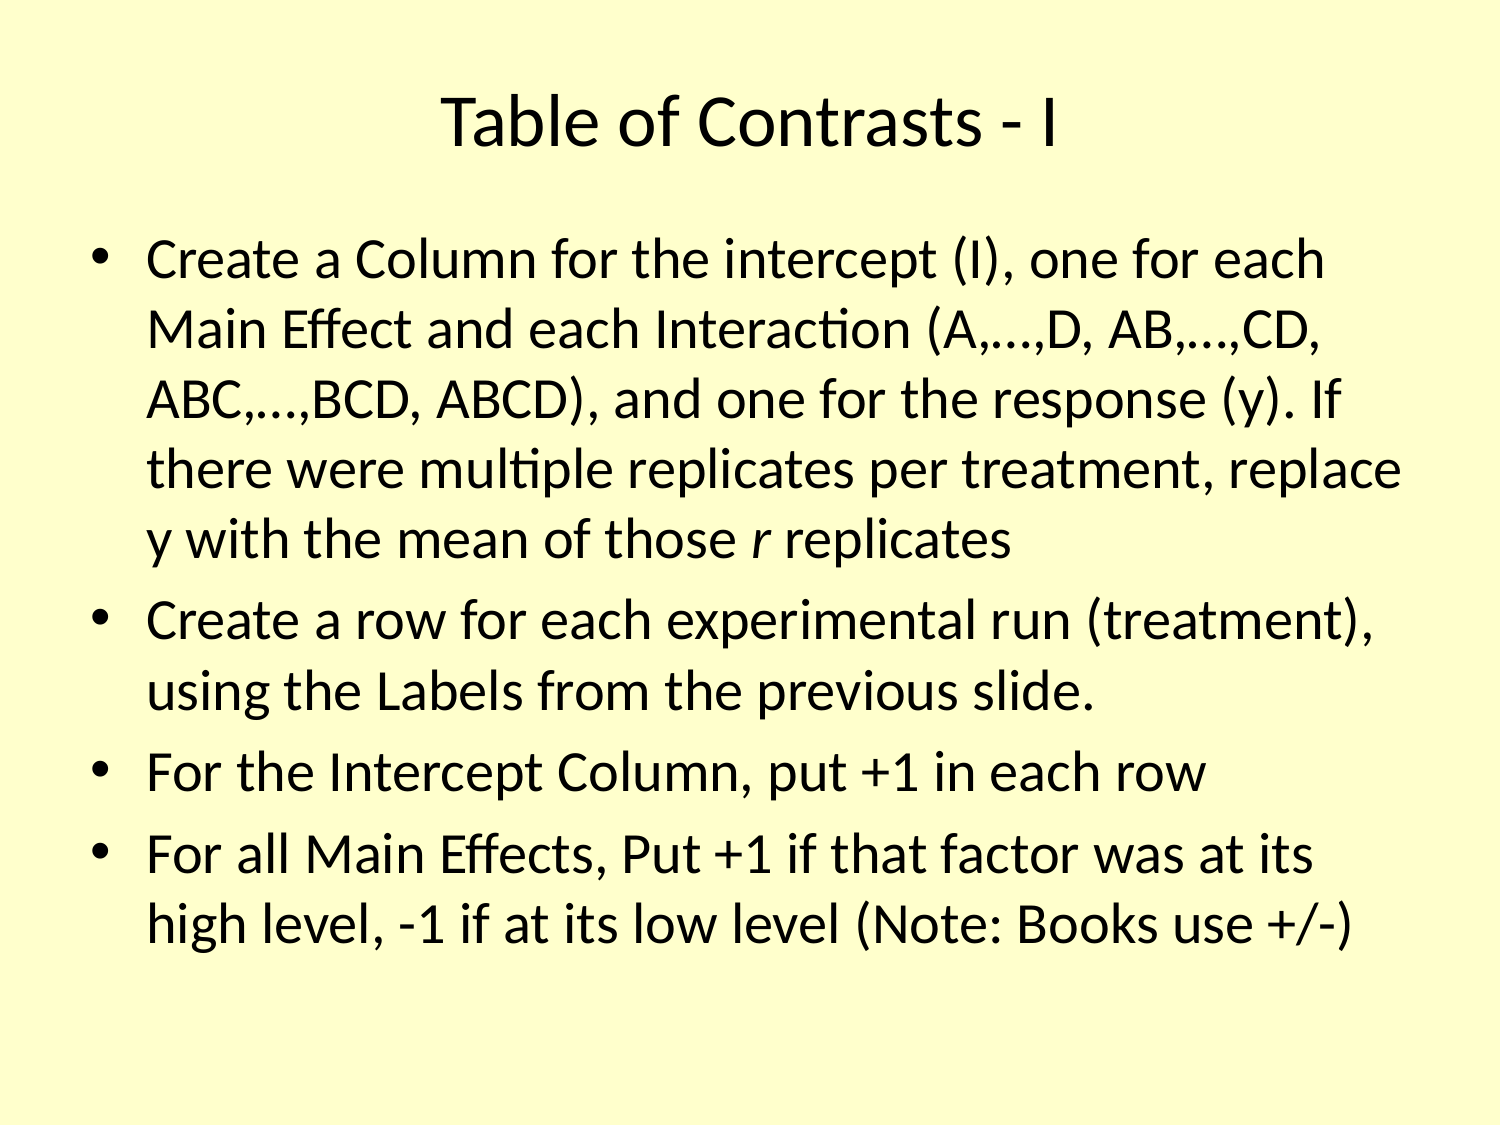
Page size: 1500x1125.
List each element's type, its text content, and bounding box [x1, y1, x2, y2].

list Create a Column for the intercept (I), one for each Main Effect and each Interaction (A,…,D, AB,…,CD, ABC,…,BCD, ABCD), and one for the response (y). If there were multiple replicates per treatment, replace y with the mean of those r replicates Create a row for each experimental run (treatment), using the Labels from the previous slide. For the Intercept Column, put +1 in each row For all Main Effects, Put +1 if that factor was at its high level, -1 if at its low level (Note: Books use +/-) [75, 212, 1425, 1005]
title Table of Contrasts - I [75, 45, 1425, 188]
